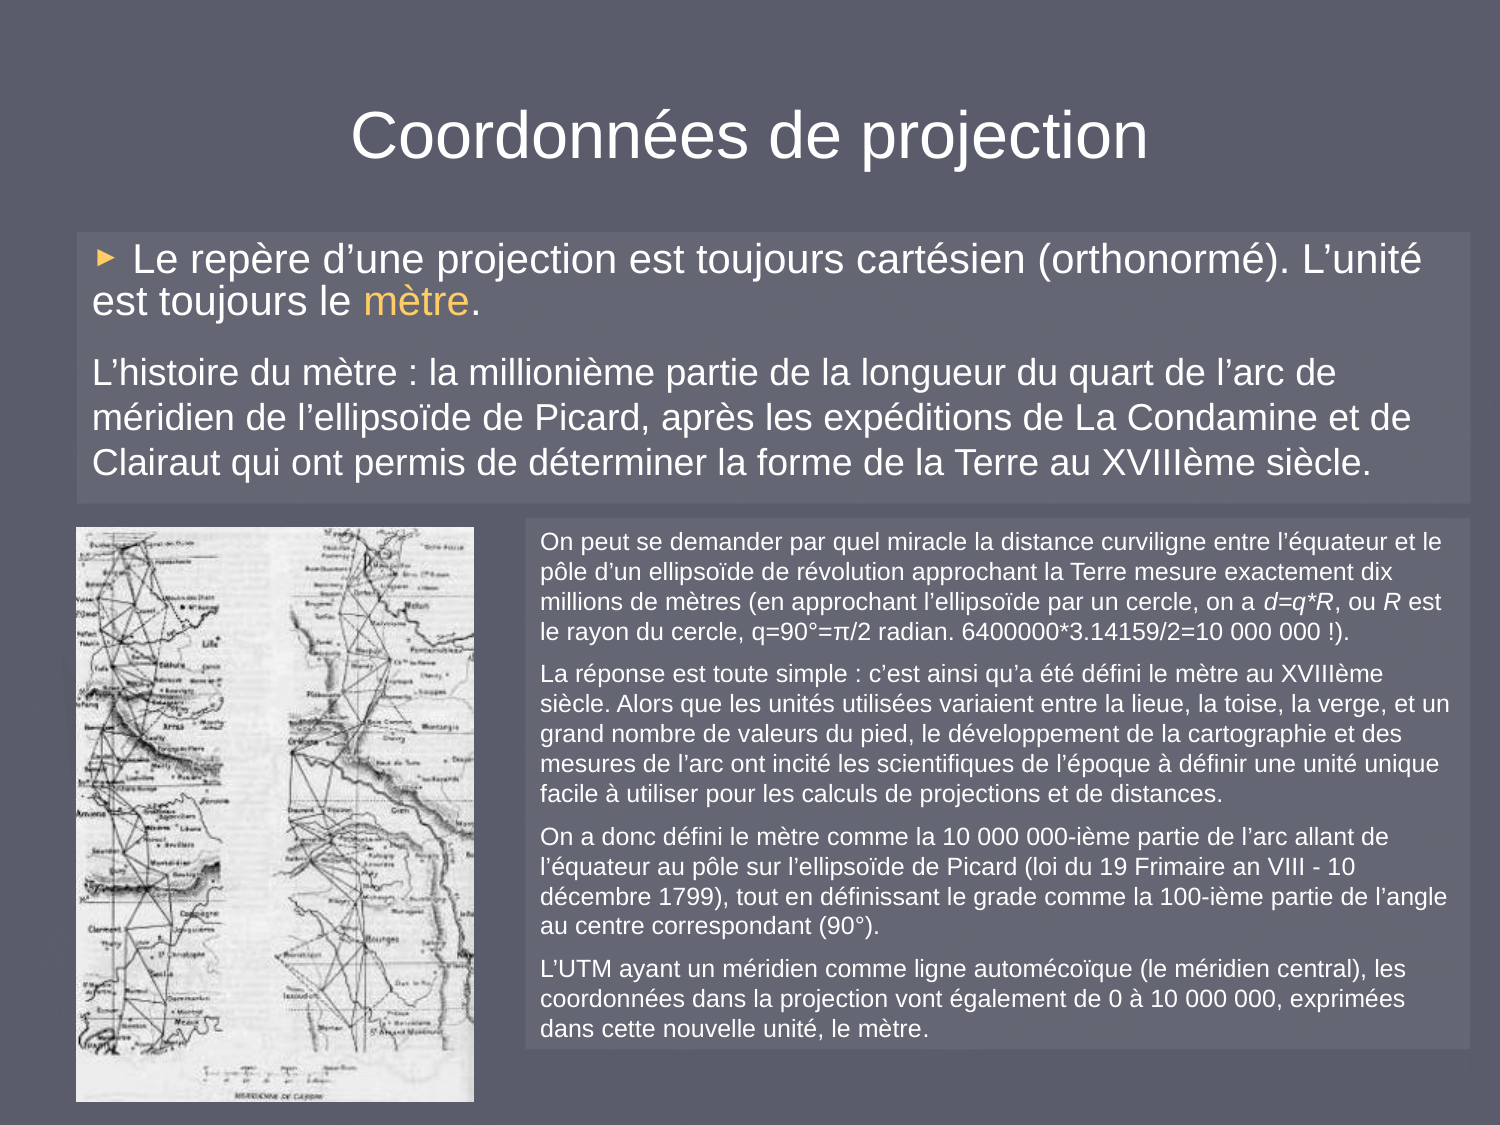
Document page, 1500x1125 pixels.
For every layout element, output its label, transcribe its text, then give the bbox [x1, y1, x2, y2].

list Le repère d’une projection est toujours cartésien (orthonormé). L’unité est toujours le mètre. L’histoire du mètre : la millionième partie de la longueur du quart de l’arc de méridien de l’ellipsoïde de Picard, après les expéditions de La Condamine et de Clairaut qui ont permis de déterminer la forme de la Terre au XVIIIème siècle. [76, 231, 1471, 504]
text_box On peut se demander par quel miracle la distance curviligne entre l’équateur et le pôle d’un ellipsoïde de révolution approchant la Terre mesure exactement dix millions de mètres (en approchant l’ellipsoïde par un cercle, on a d=q*R, ou R est le rayon du cercle, q=90°=π/2 radian. 6400000*3.14159/2=10 000 000 !). La réponse est toute simple : c’est ainsi qu’a été défini le mètre au XVIIIème siècle. Alors que les unités utilisées variaient entre la lieue, la toise, la verge, et un grand nombre de valeurs du pied, le développement de la cartographie et des mesures de l’arc ont incité les scientifiques de l’époque à définir une unité unique facile à utiliser pour les calculs de projections et de distances. On a donc défini le mètre comme la 10 000 000-ième partie de l’arc allant de l’équateur au pôle sur l’ellipsoïde de Picard (loi du 19 Frimaire an VIII - 10 décembre 1799), tout en définissant le grade comme la 100-ième partie de l’angle au centre correspondant (90°). L’UTM ayant un méridien comme ligne automécoïque (le méridien central), les coordonnées dans la projection vont également de 0 à 10 000 000, exprimées dans cette nouvelle unité, le mètre. [525, 518, 1471, 1050]
title Coordonnées de projection [0, 66, 1500, 197]
picture [76, 526, 474, 1102]
